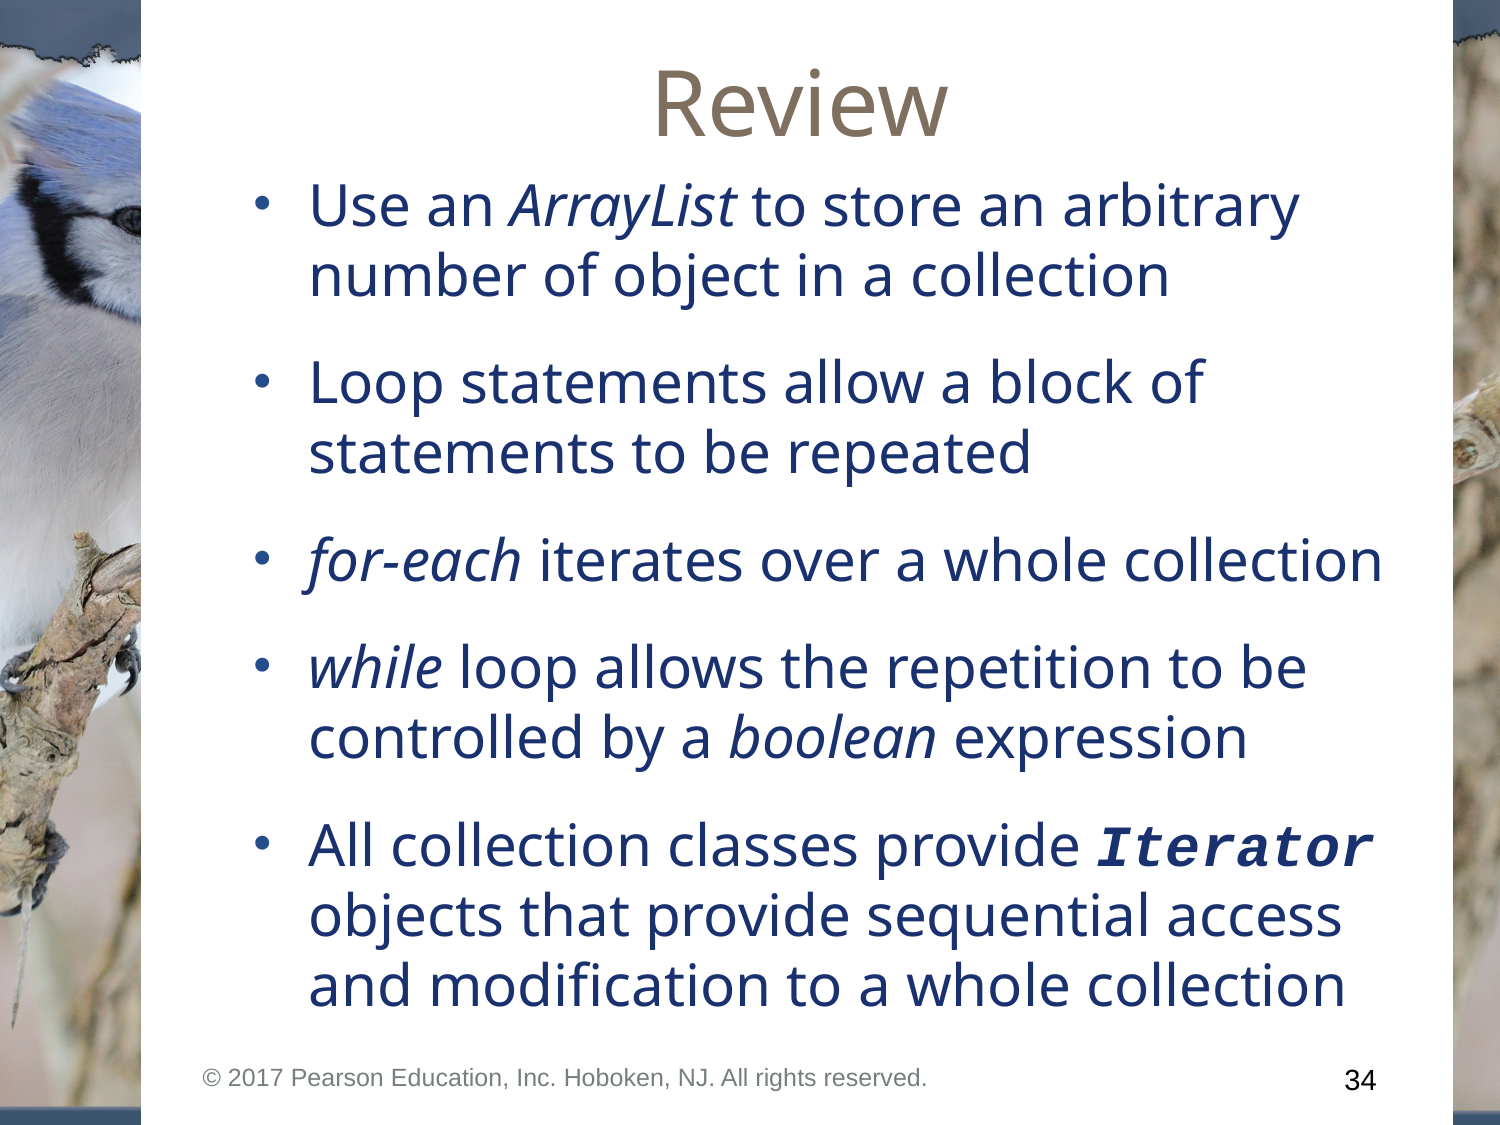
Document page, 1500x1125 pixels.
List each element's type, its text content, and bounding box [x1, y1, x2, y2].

footer © 2017 Pearson Education, Inc. Hoboken, NJ. All rights reserved. [187, 1054, 1325, 1105]
picture [0, 0, 141, 1125]
title Review [162, 62, 1438, 138]
picture [1453, 0, 1500, 1125]
list Use an ArrayList to store an arbitrary number of object in a collection Loop statements allow a block of statements to be repeated for-each iterates over a whole collection while loop allows the repetition to be controlled by a boolean expression All collection classes provide Iterator objects that provide sequential access and modification to a whole collection [236, 160, 1437, 1035]
